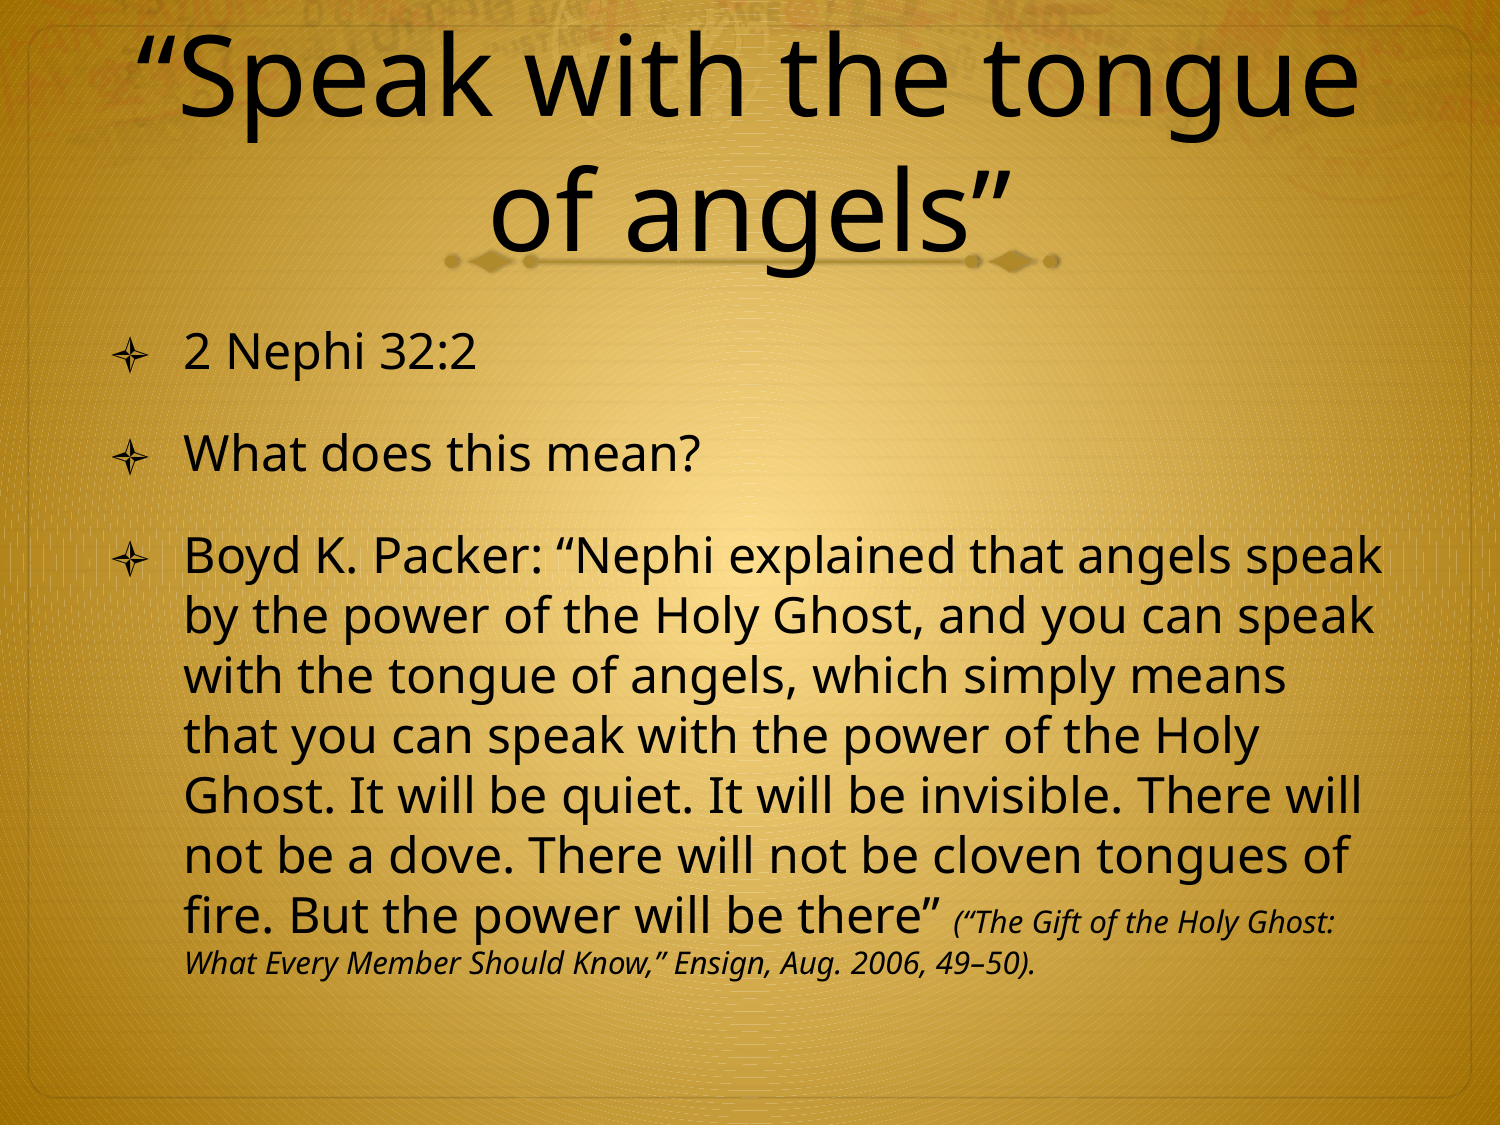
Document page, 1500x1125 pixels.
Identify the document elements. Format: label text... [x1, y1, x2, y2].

title “Speak with the tongue of angels” [93, 45, 1407, 233]
picture [0, 0, 1500, 1125]
list 2 Nephi 32:2 What does this mean? Boyd K. Packer: “Nephi explained that angels speak by the power of the Holy Ghost, and you can speak with the tongue of angels, which simply means that you can speak with the power of the Holy Ghost. It will be quiet. It will be invisible. There will not be a dove. There will not be cloven tongues of fire. But the power will be there” (“The Gift of the Holy Ghost: What Every Member Should Know,” Ensign, Aug. 2006, 49–50). [93, 312, 1407, 1068]
